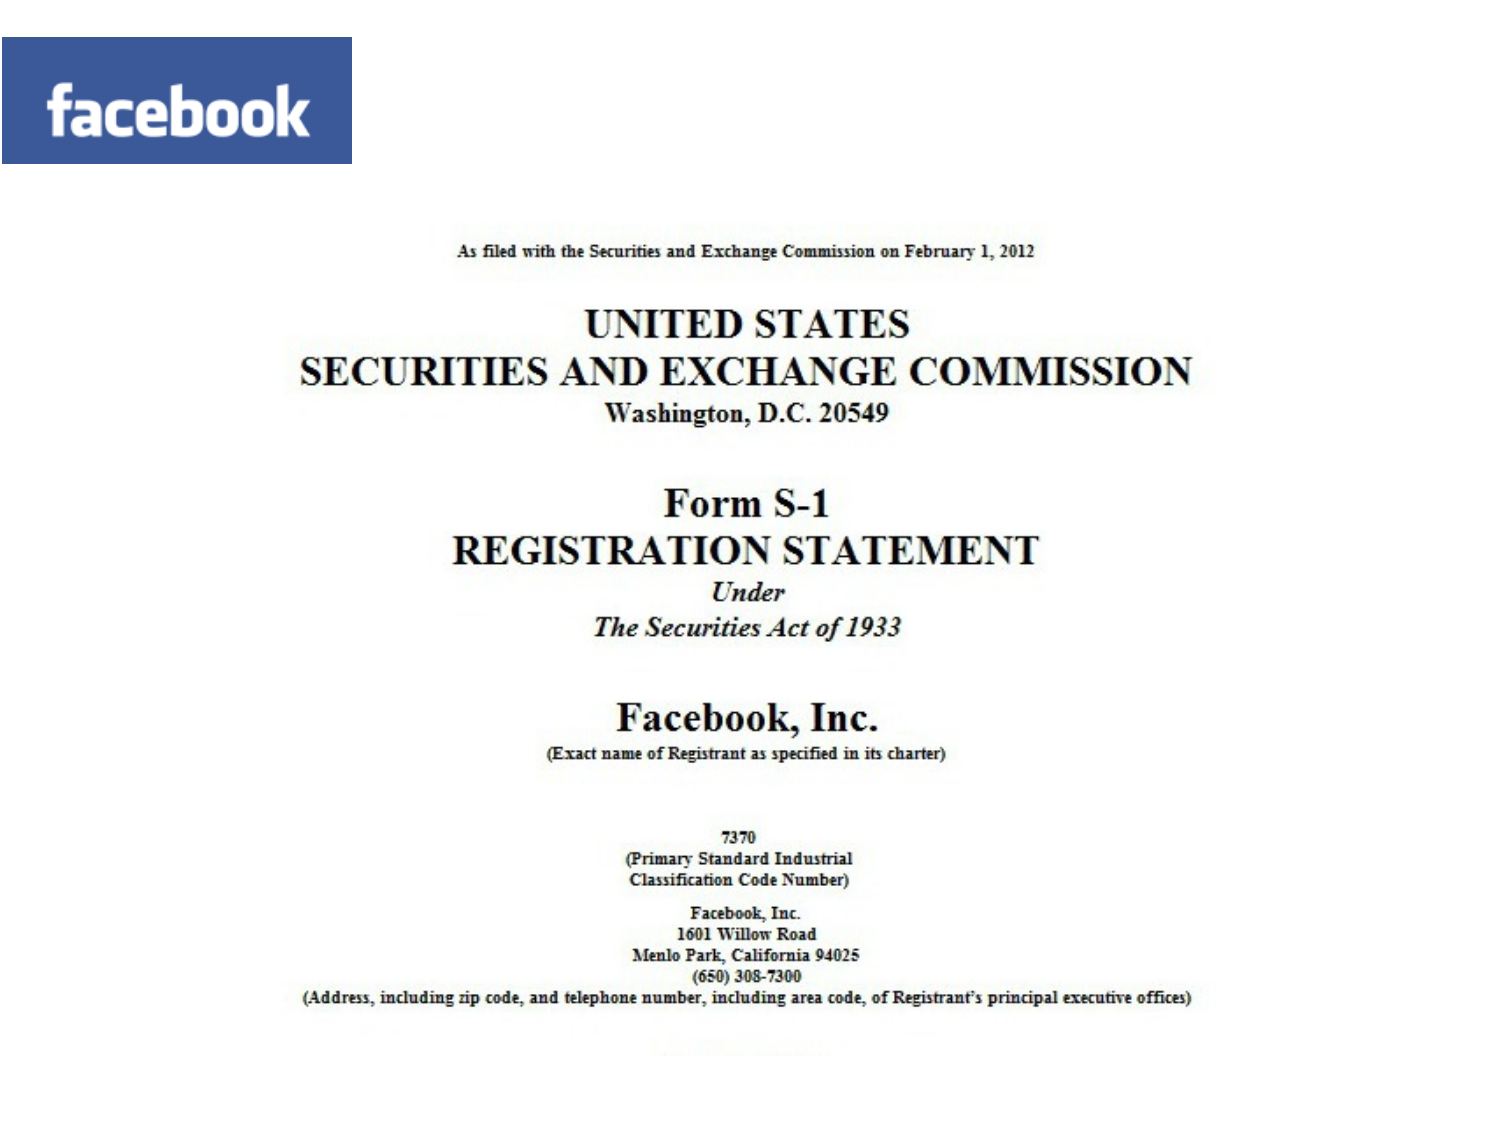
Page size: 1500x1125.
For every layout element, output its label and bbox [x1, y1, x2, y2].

picture [212, 203, 1288, 1058]
picture [2, 37, 352, 165]
